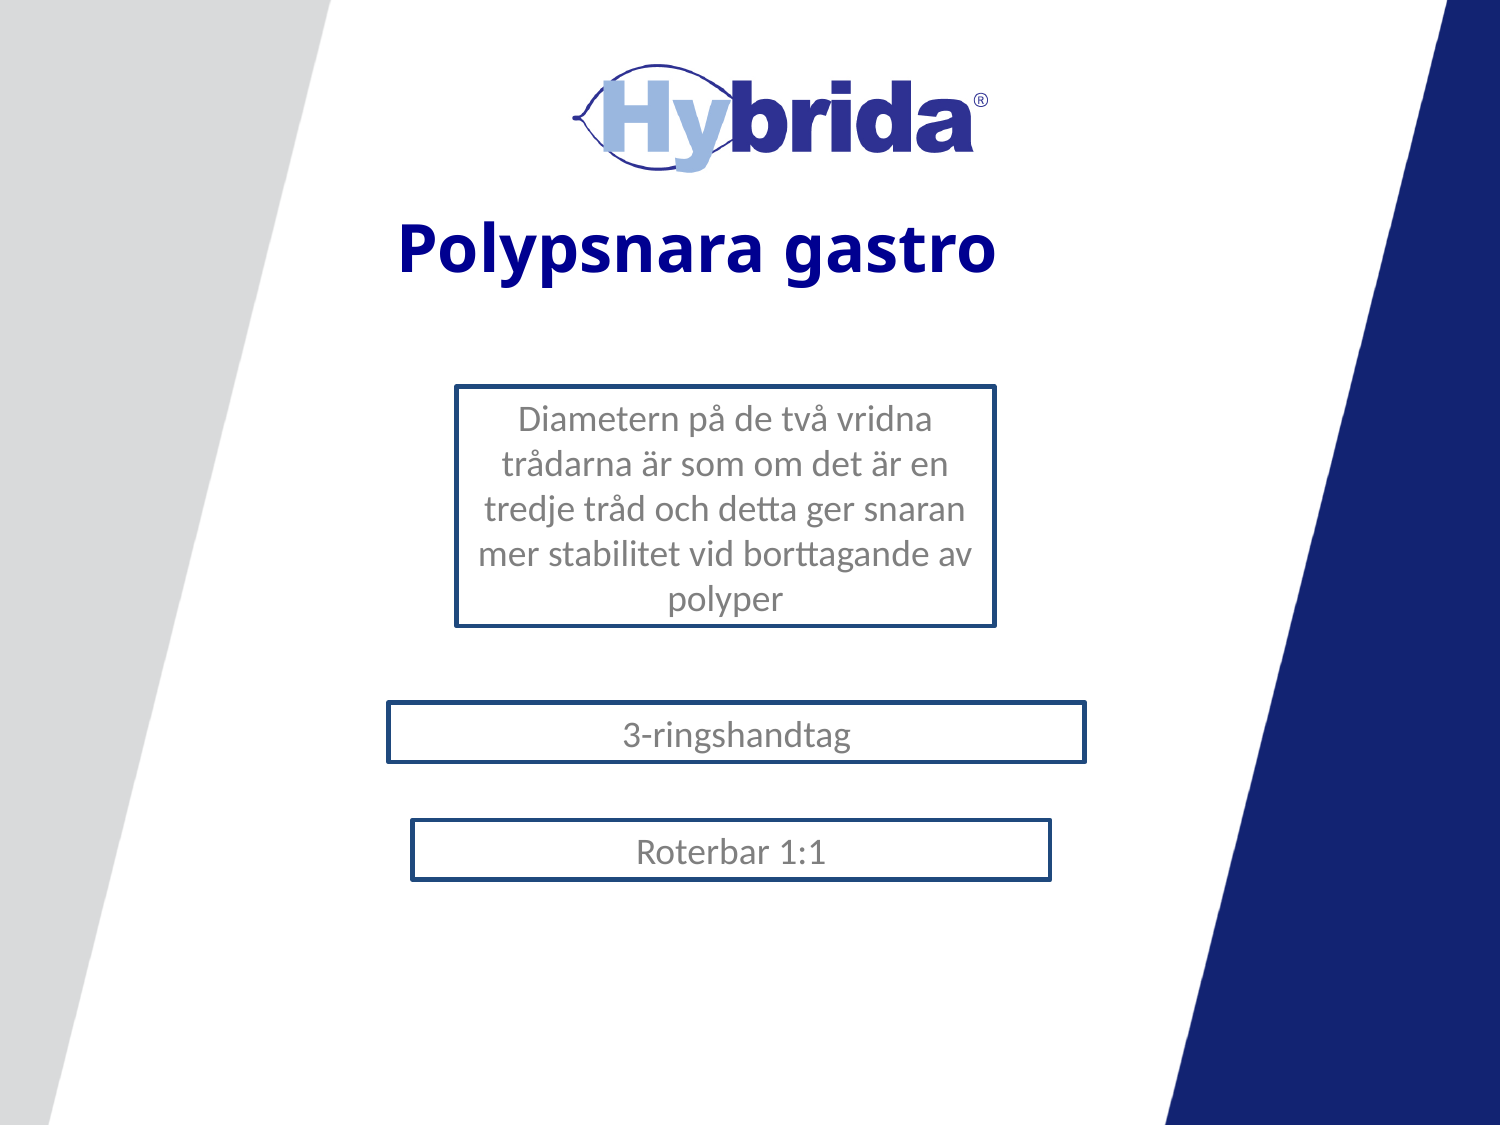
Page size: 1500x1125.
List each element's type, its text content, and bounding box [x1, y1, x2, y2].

picture [0, 0, 344, 1125]
text_box 3-ringshandtag [388, 702, 1085, 763]
text_box Diametern på de två vridna trådarna är som om det är en tredje tråd och detta ger snaran mer stabilitet vid borttagande av polyper [456, 386, 995, 627]
text_box Roterbar 1:1 [412, 819, 1051, 880]
text_box Polypsnara gastro [381, 198, 1014, 294]
picture [524, 24, 1029, 208]
picture [1124, 0, 1500, 1125]
